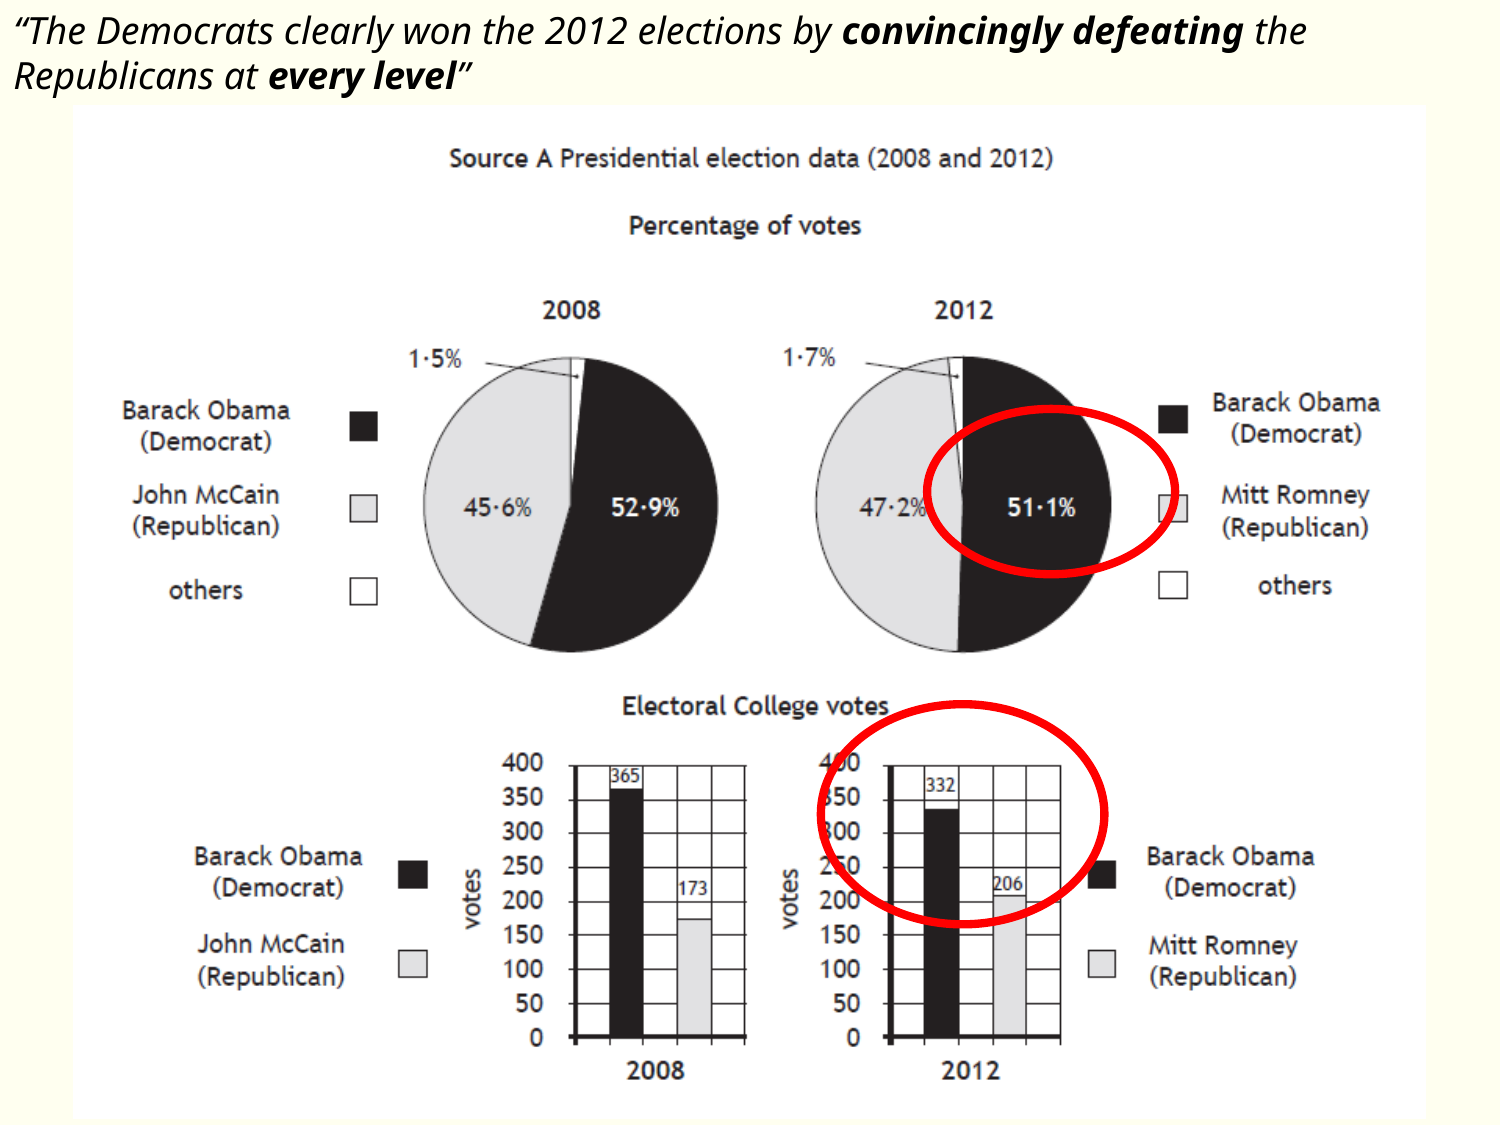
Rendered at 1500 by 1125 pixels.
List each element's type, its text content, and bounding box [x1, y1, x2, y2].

text_box “The Democrats clearly won the 2012 elections by convincingly defeating the Republicans at every level” [0, 0, 1500, 105]
picture [73, 105, 1426, 1119]
